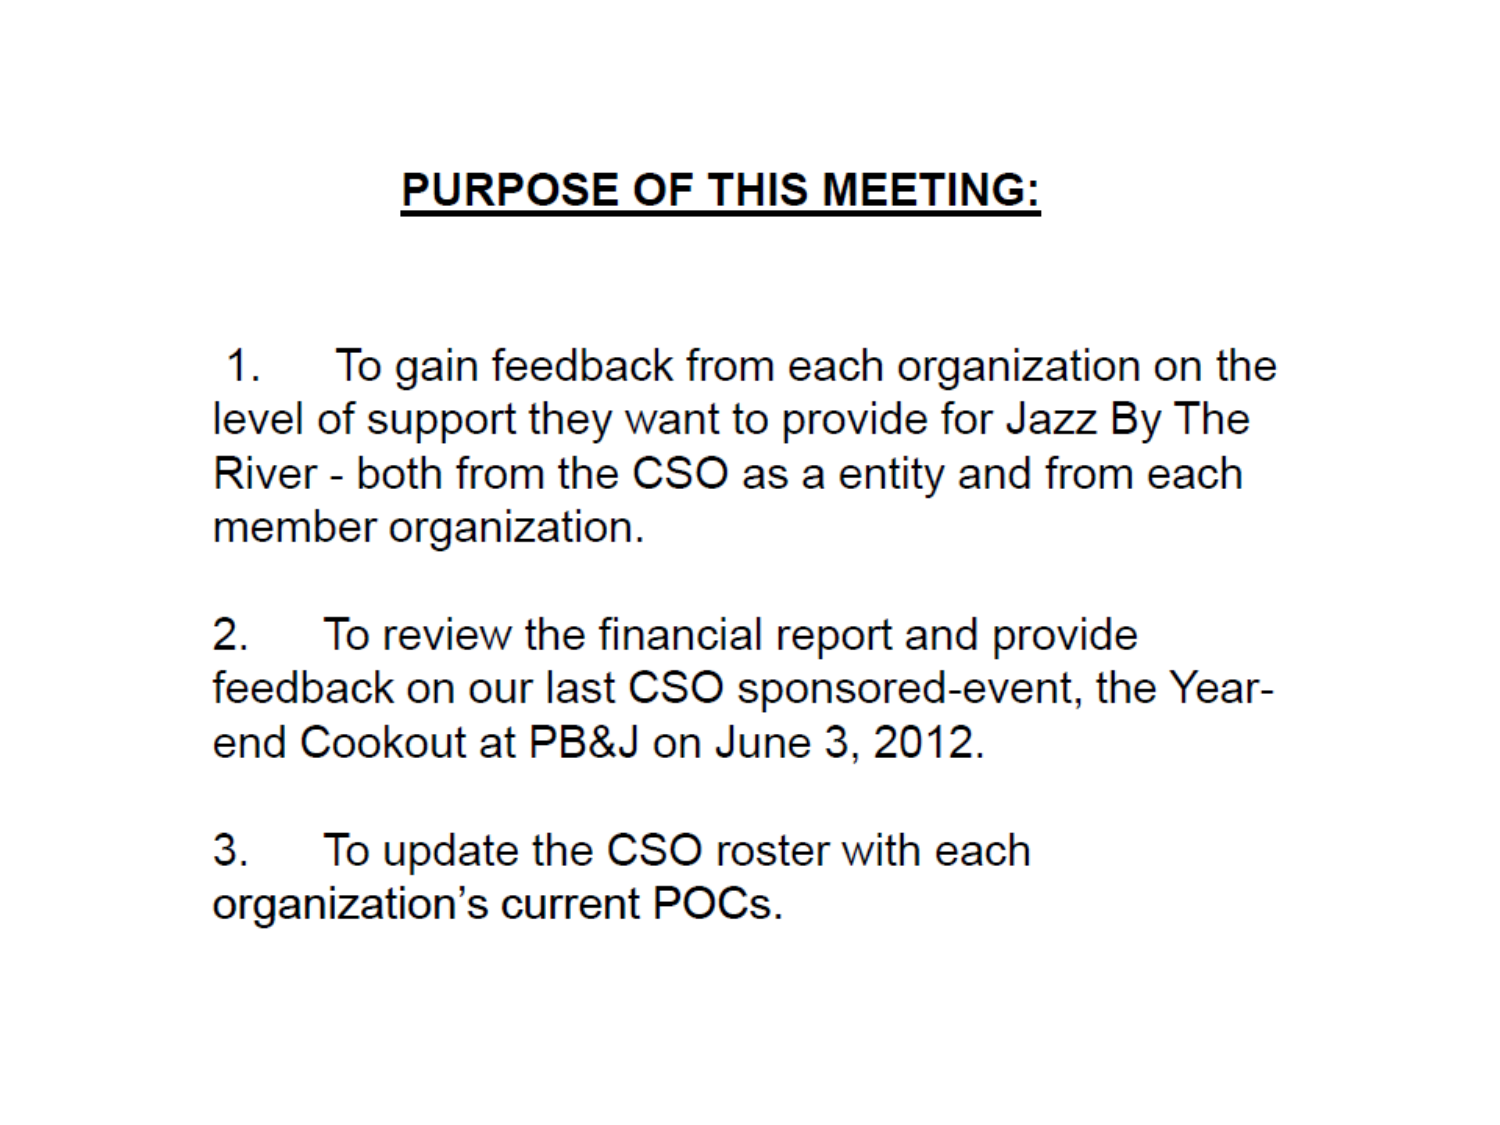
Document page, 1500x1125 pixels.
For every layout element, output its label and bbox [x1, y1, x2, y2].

picture [87, 98, 1412, 1027]
